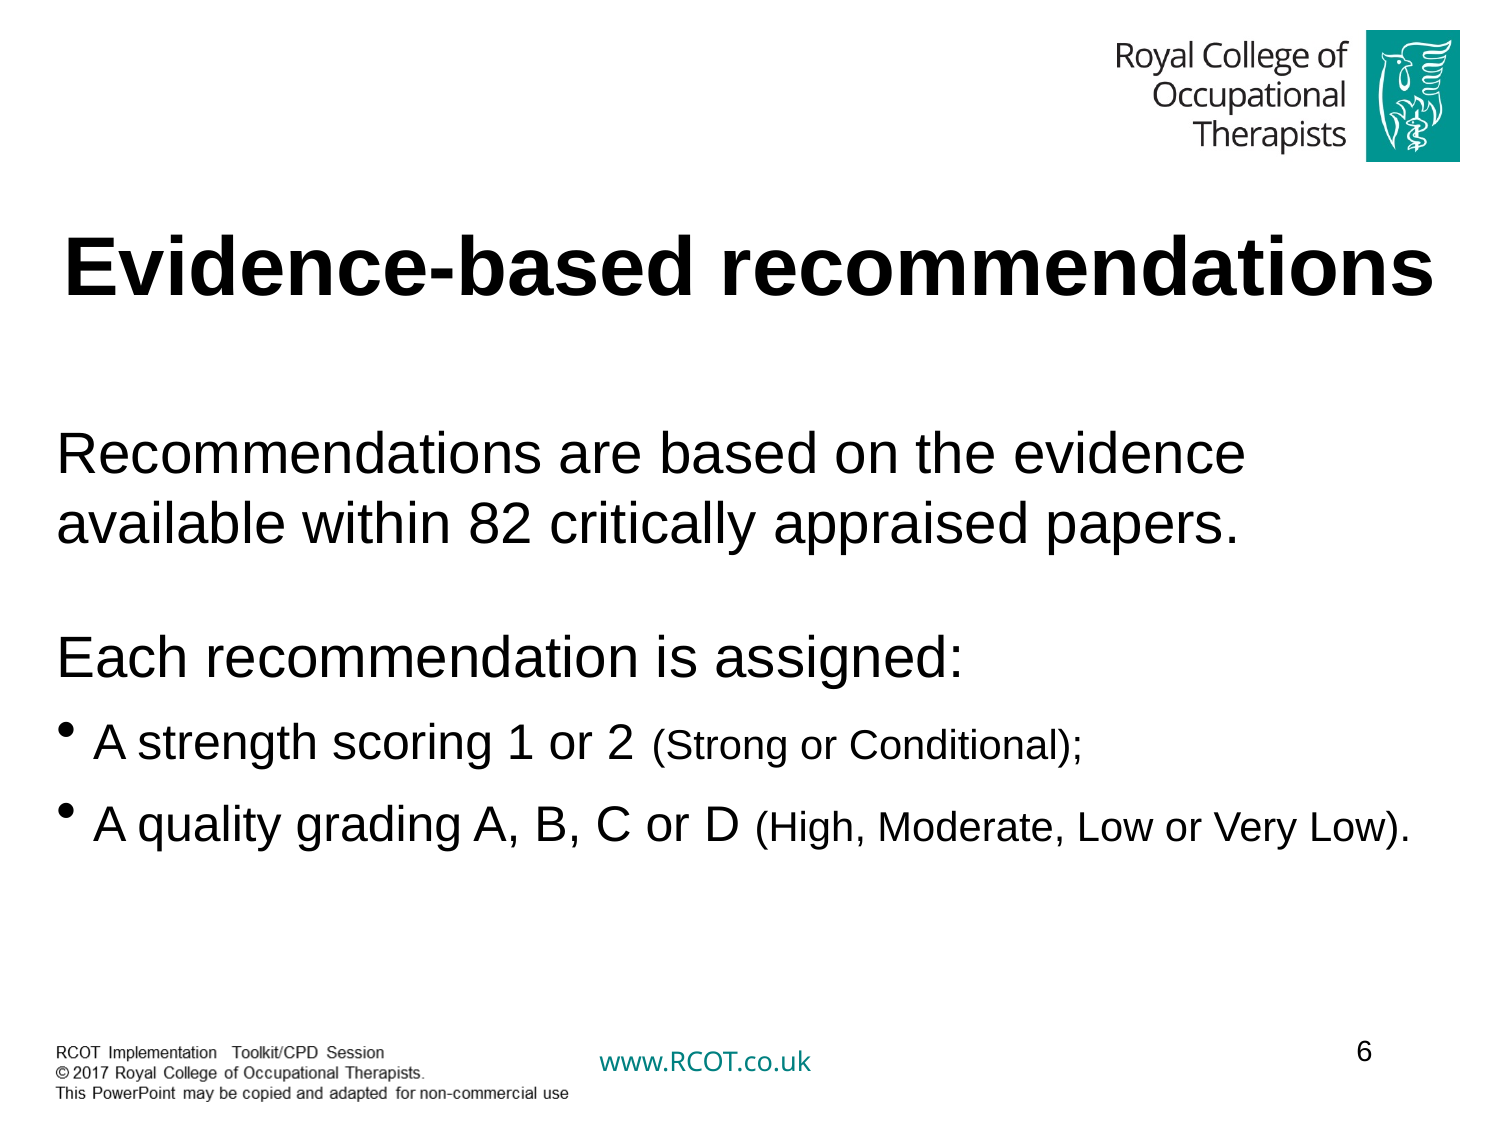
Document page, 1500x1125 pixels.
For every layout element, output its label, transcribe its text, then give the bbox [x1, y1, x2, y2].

list Recommendations are based on the evidence available within 82 critically appraised papers. Each recommendation is assigned: A strength scoring 1 or 2 (Strong or Conditional); A quality grading A, B, C or D (High, Moderate, Low or Very Low). [41, 326, 1483, 930]
picture [1117, 30, 1460, 162]
picture [41, 1034, 633, 1113]
title Evidence-based recommendations [0, 174, 1500, 350]
slide_number 6 [1074, 1024, 1388, 1101]
